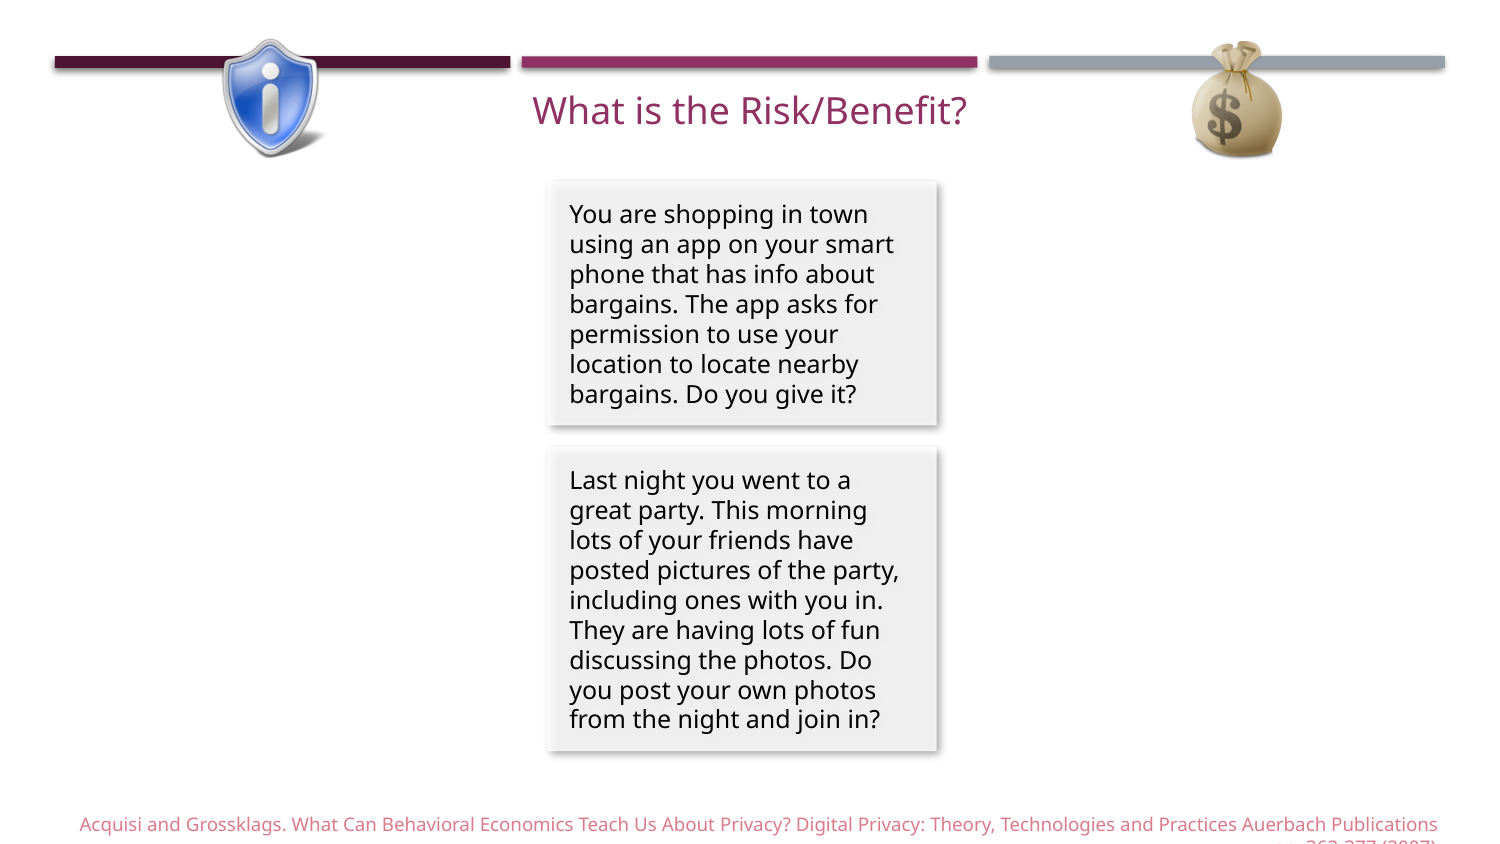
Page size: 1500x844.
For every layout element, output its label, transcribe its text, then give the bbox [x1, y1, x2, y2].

title How Do You Make Privacy Choices? [340, 28, 1254, 160]
text_box You are shopping in town using an app on your smart phone that has info about bargains. The app asks for permission to use your location to locate nearby bargains. Do you give it? [547, 181, 937, 426]
text_box Last night you went to a great party. This morning lots of your friends have posted pictures of the party, including ones with you in. They are having lots of fun discussing the photos. Do you post your own photos from the night and join in? [547, 447, 937, 752]
picture [208, 36, 332, 160]
text_box What is the Risk/Benefit? [517, 79, 983, 140]
text_box Acquisi and Grossklags. What Can Behavioral Economics Teach Us About Privacy? Digital Privacy: Theory, Technologies and Practices Auerbach Publications pp. 363-377 (2007) [48, 805, 1451, 844]
picture [1176, 40, 1296, 160]
